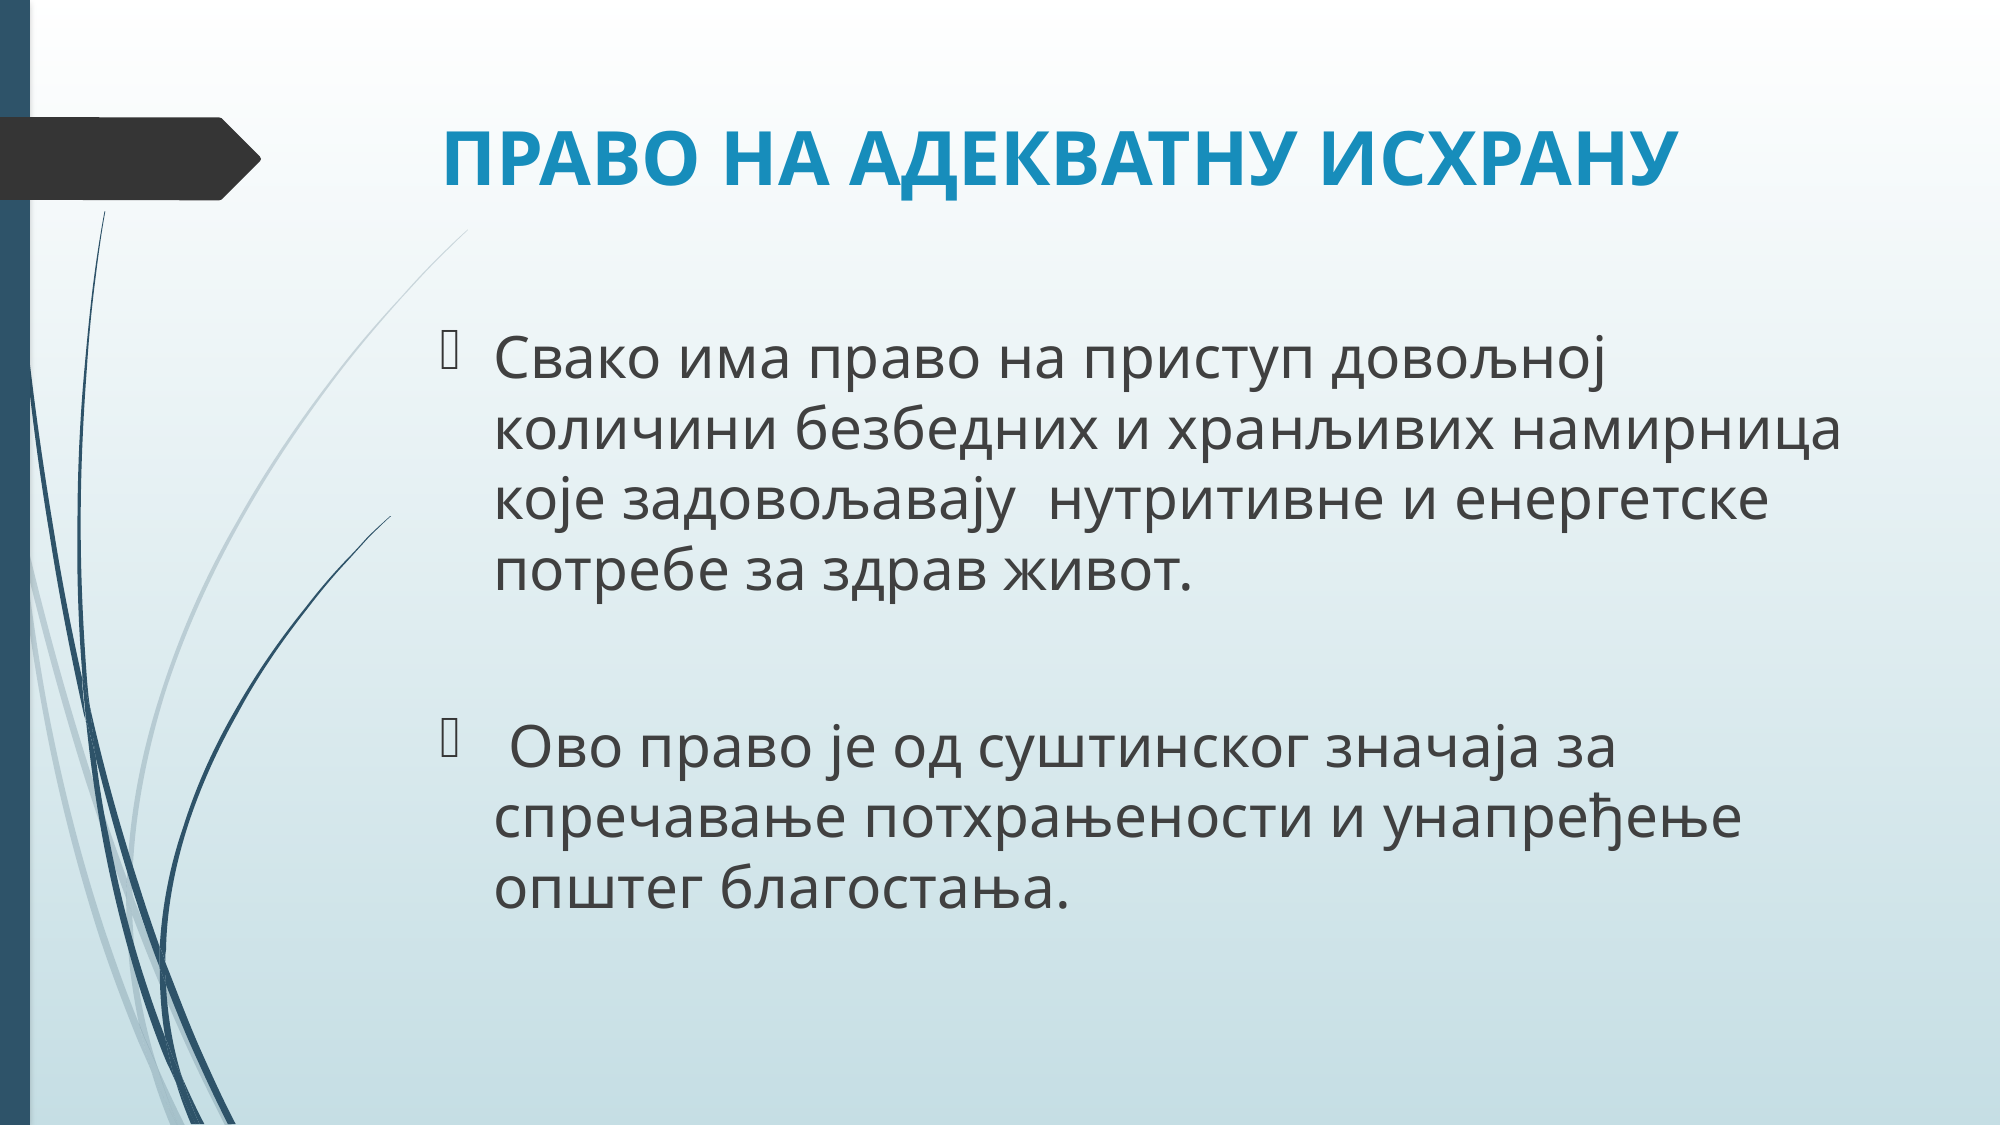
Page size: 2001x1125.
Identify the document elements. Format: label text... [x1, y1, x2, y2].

title ПРАВО НА АДЕКВАТНУ ИСХРАНУ [425, 102, 1888, 312]
list Свако има право на приступ довољној количини безбедних и хранљивих намирница које задовољавају нутритивне и енергетске потребе за здрав живот. Ово право је од суштинског значаја за спречавање потхрањености и унапређење општег благостања. [424, 312, 1888, 933]
